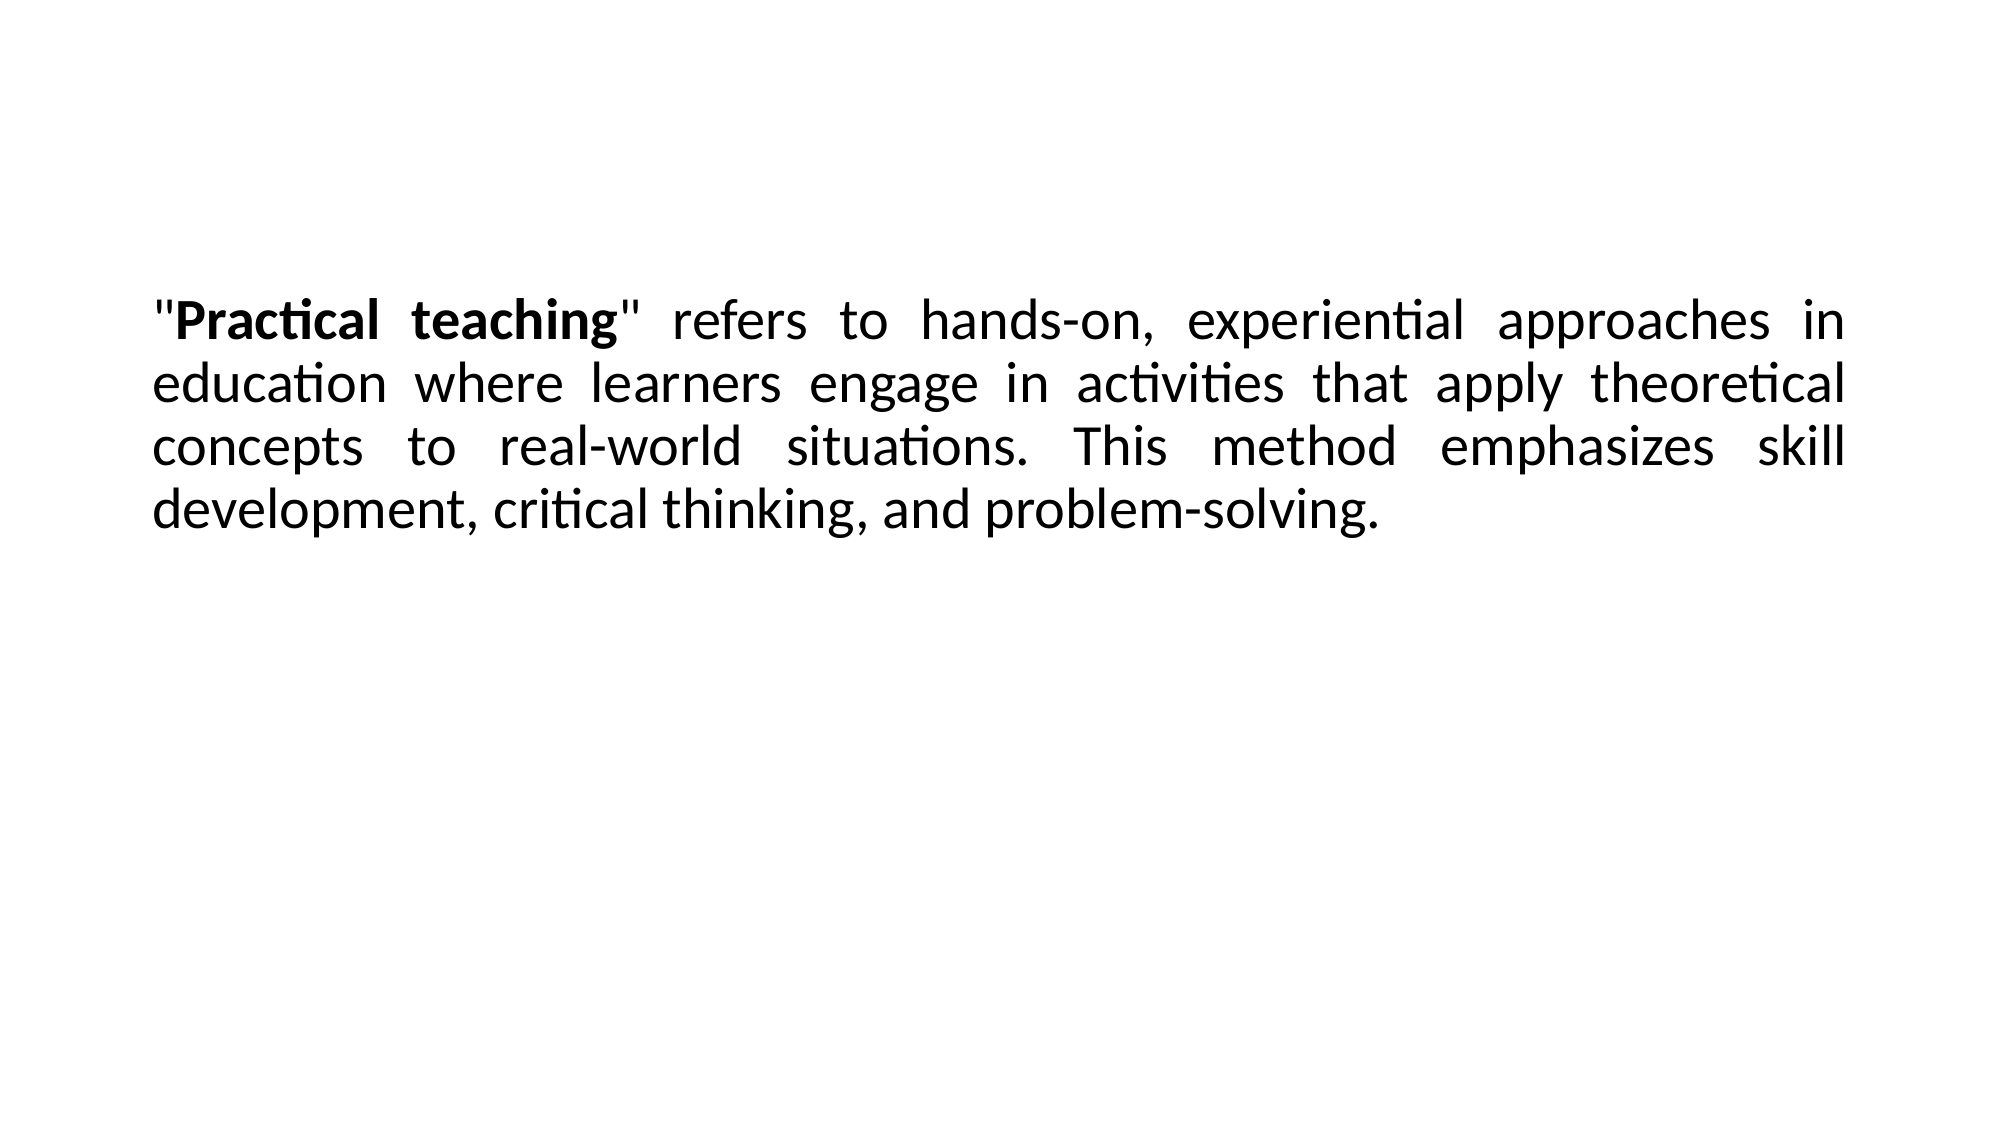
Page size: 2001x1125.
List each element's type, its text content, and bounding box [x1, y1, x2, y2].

list "Practical teaching" refers to hands-on, experiential approaches in education where learners engage in activities that apply theoretical concepts to real-world situations. This method emphasizes skill development, critical thinking, and problem-solving. [137, 282, 1863, 1014]
